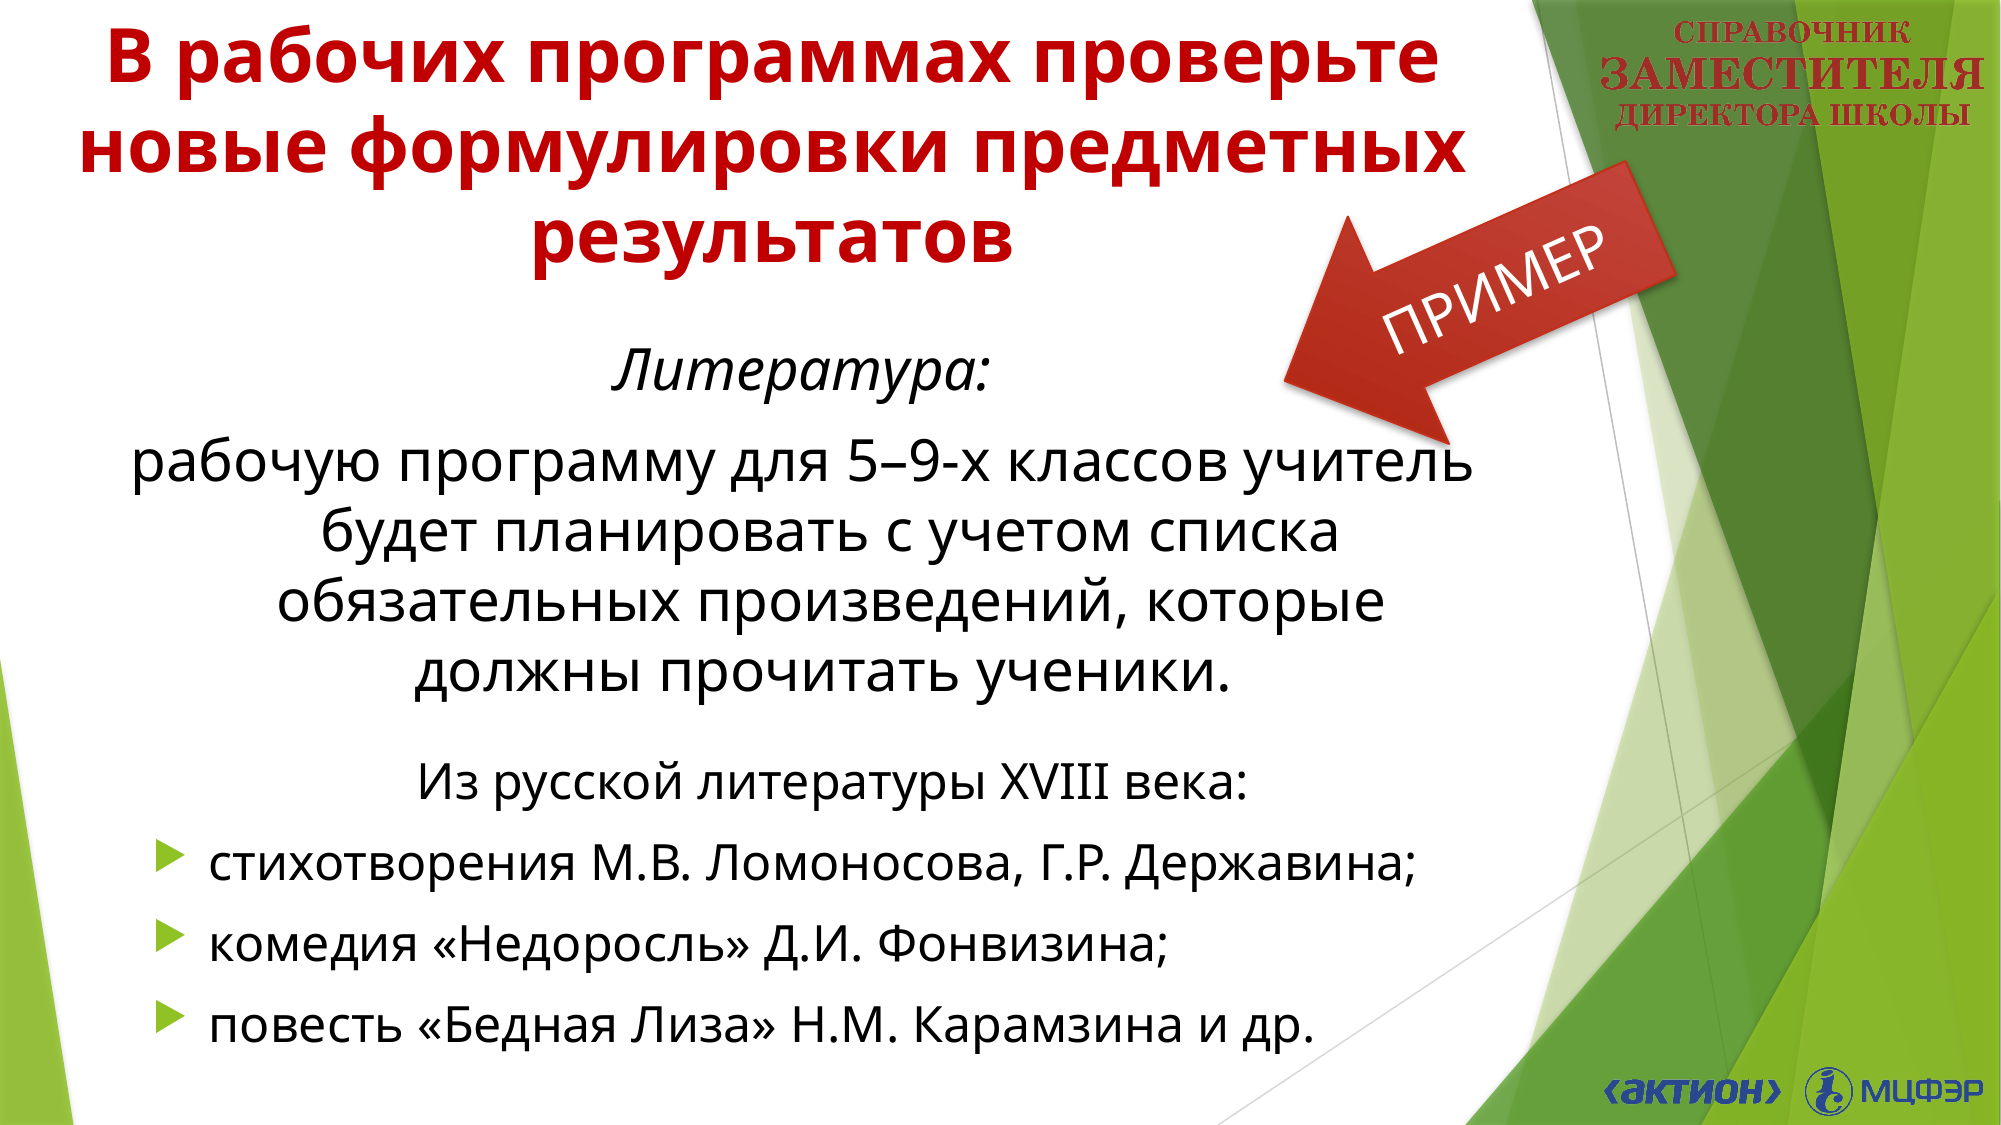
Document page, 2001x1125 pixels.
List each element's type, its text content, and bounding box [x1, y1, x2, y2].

text_box Из русской литературы XVIII века: стихотворения М.В. Ломоносова, Г.Р. Державина; комедия «Недоросль» Д.И. Фонвизина; повесть «Бедная Лиза» Н.М. Карамзина и др. [136, 741, 1530, 1125]
title В рабочих программах проверьте новые формулировки предметных результатов [0, 0, 1554, 280]
picture [1600, 20, 1985, 131]
text_box ПРИМЕР [1283, 160, 1677, 445]
picture [1604, 1066, 1984, 1117]
list Литература: рабочую программу для 5–9-х классов учитель будет планировать с учетом списка обязательных произведений, которые должны прочитать ученики. [111, 324, 1494, 752]
